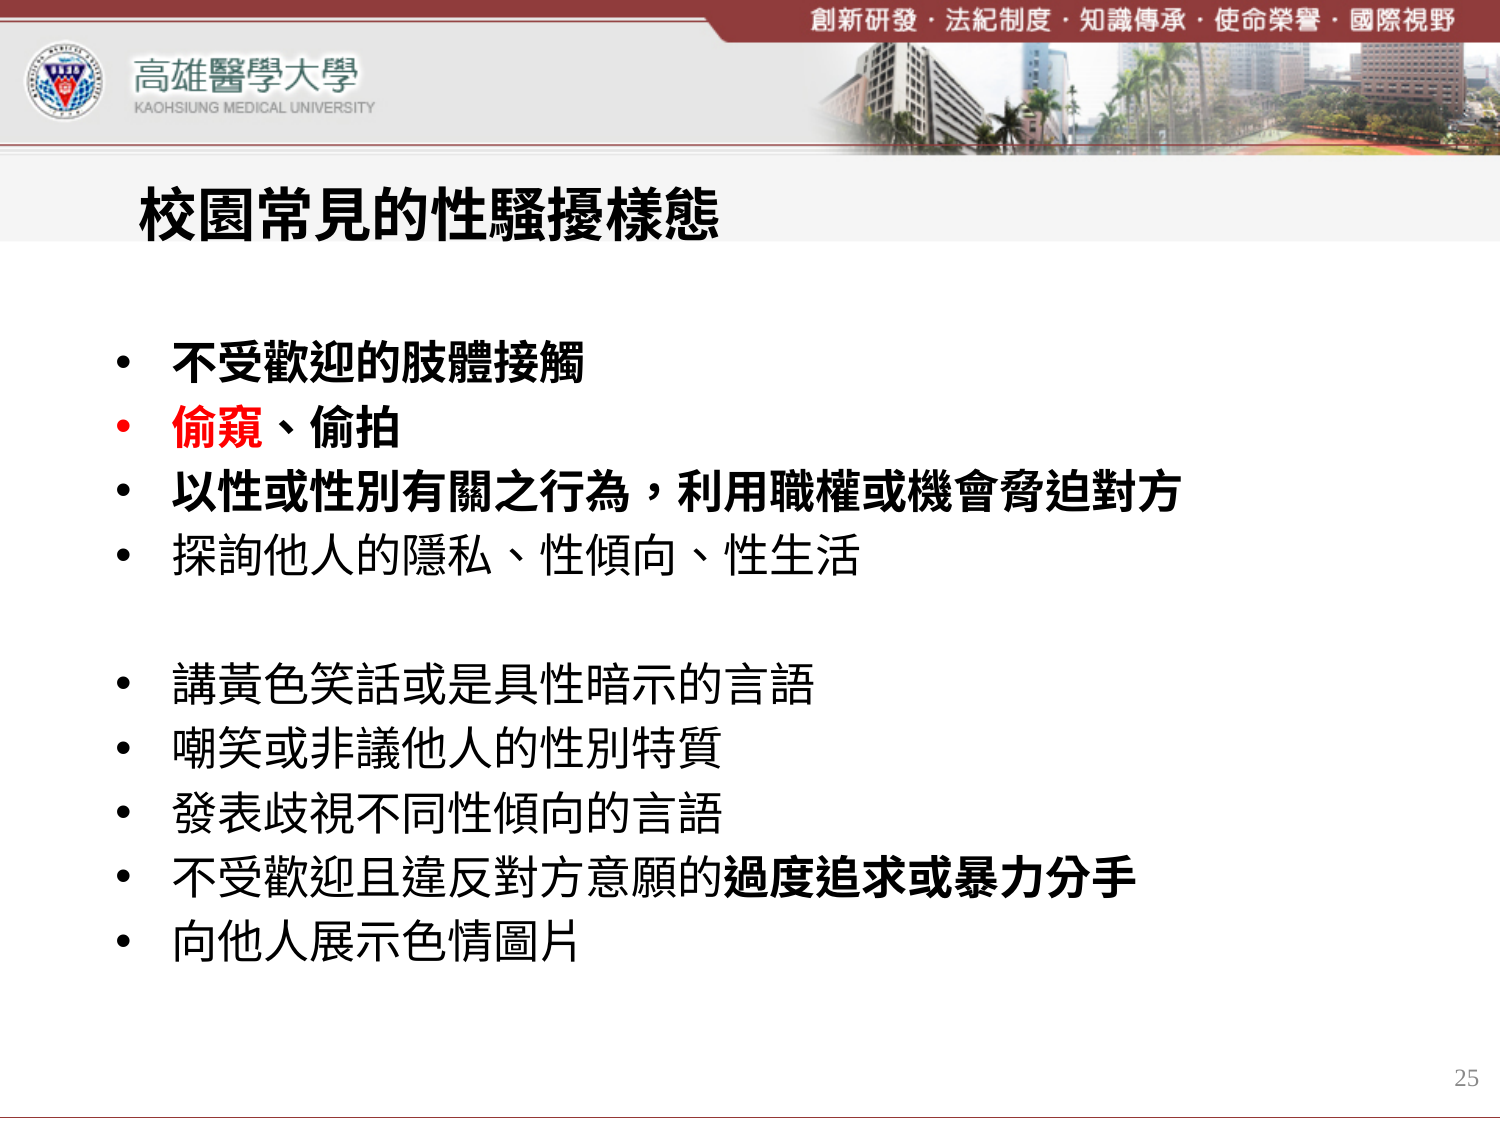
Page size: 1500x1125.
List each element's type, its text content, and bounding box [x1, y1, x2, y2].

list 不受歡迎的肢體接觸 偷窺、偷拍 以性或性別有關之行為，利用職權或機會脅迫對方 探詢他人的隱私、性傾向、性生活 講黃色笑話或是具性暗示的言語 嘲笑或非議他人的性別特質 發表歧視不同性傾向的言語 不受歡迎且違反對方意願的過度追求或暴力分手 向他人展示色情圖片 [100, 326, 1402, 982]
picture [0, 0, 1500, 1102]
title 校園常見的性騷擾樣態 [123, 160, 1378, 268]
slide_number 25 [1144, 1046, 1495, 1107]
